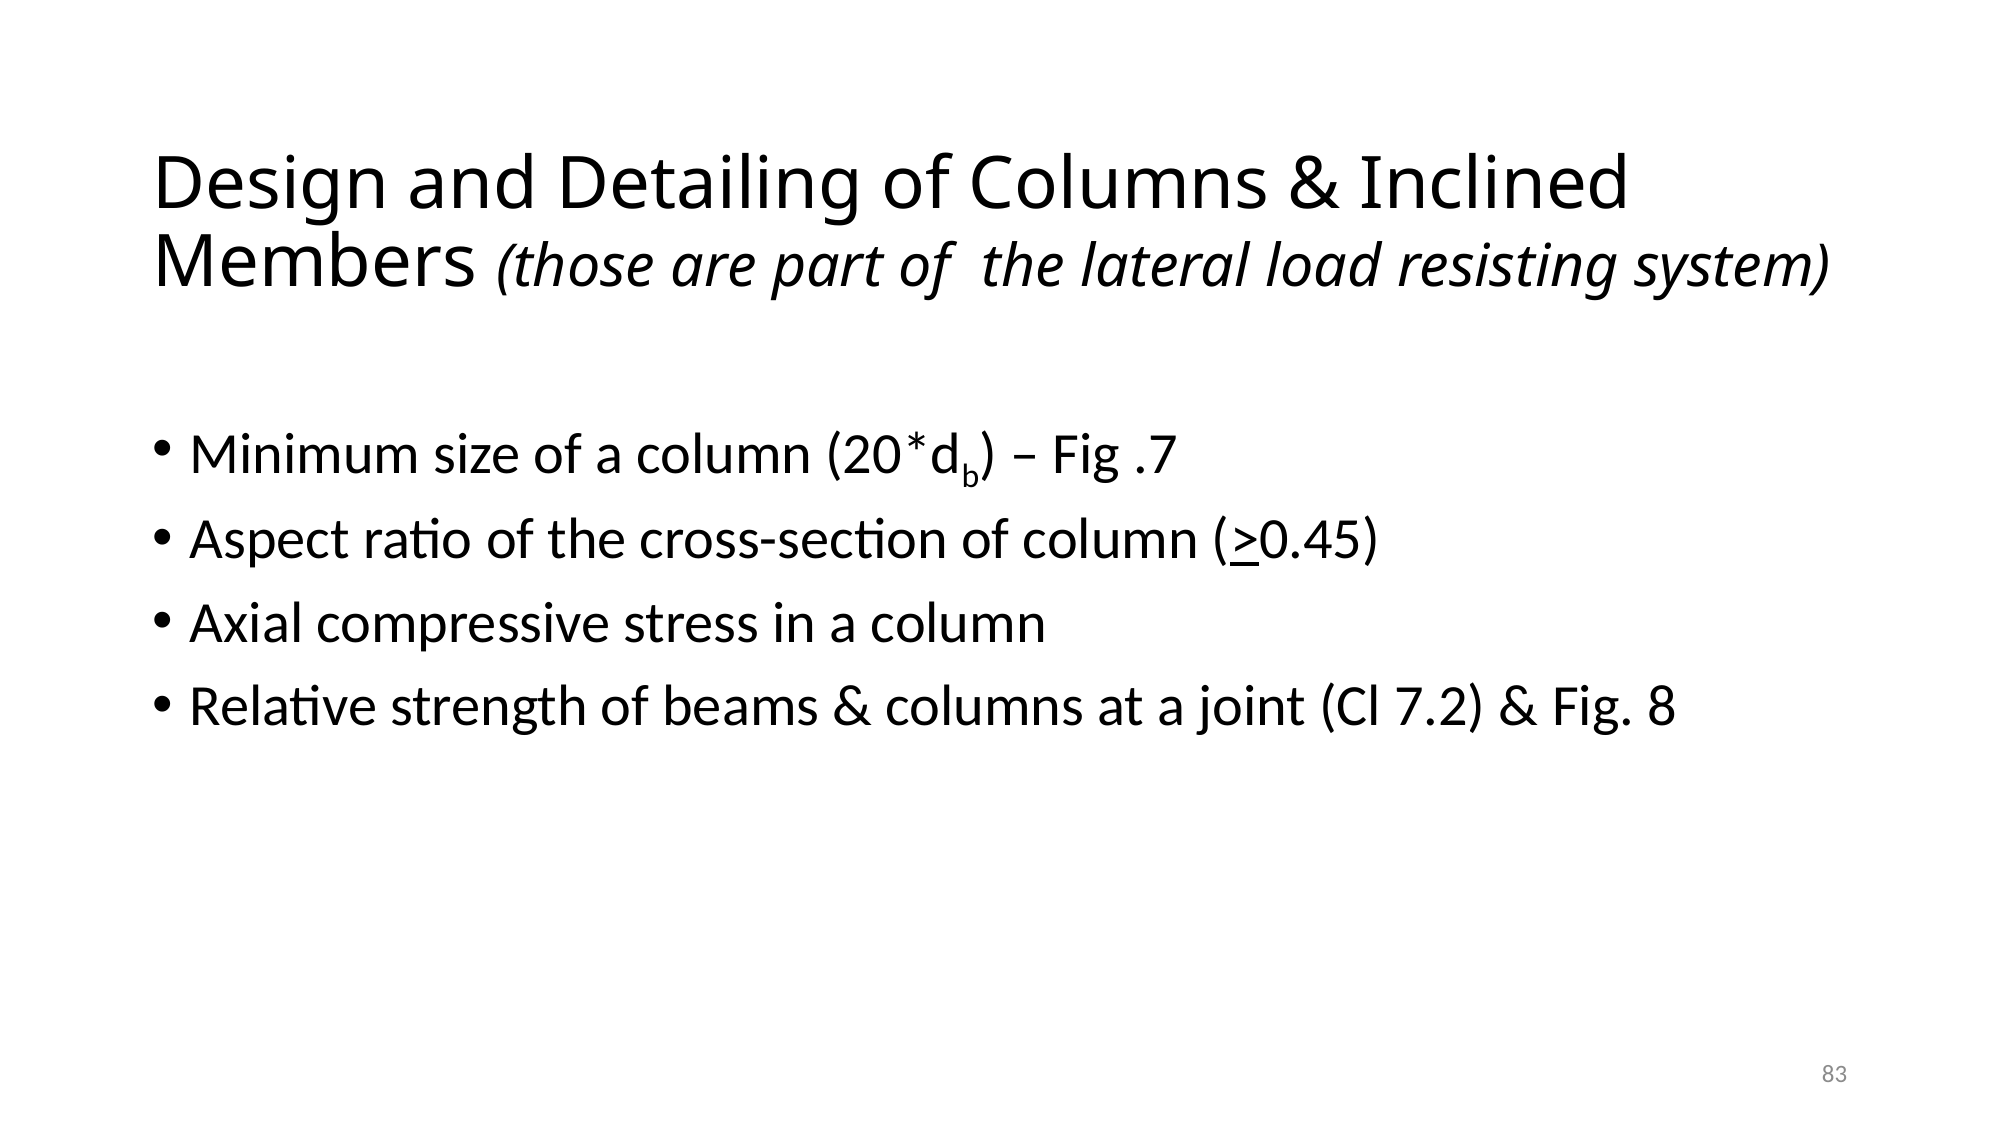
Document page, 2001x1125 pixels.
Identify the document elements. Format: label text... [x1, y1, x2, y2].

title Design and Detailing of Columns & Inclined Members (those are part of the lateral load resisting system) [137, 115, 1863, 333]
slide_number 83 [1412, 1042, 1863, 1103]
list Minimum size of a column (20*db) – Fig .7 Aspect ratio of the cross-section of column (>0.45) Axial compressive stress in a column Relative strength of beams & columns at a joint (Cl 7.2) & Fig. 8 [137, 408, 1863, 922]
